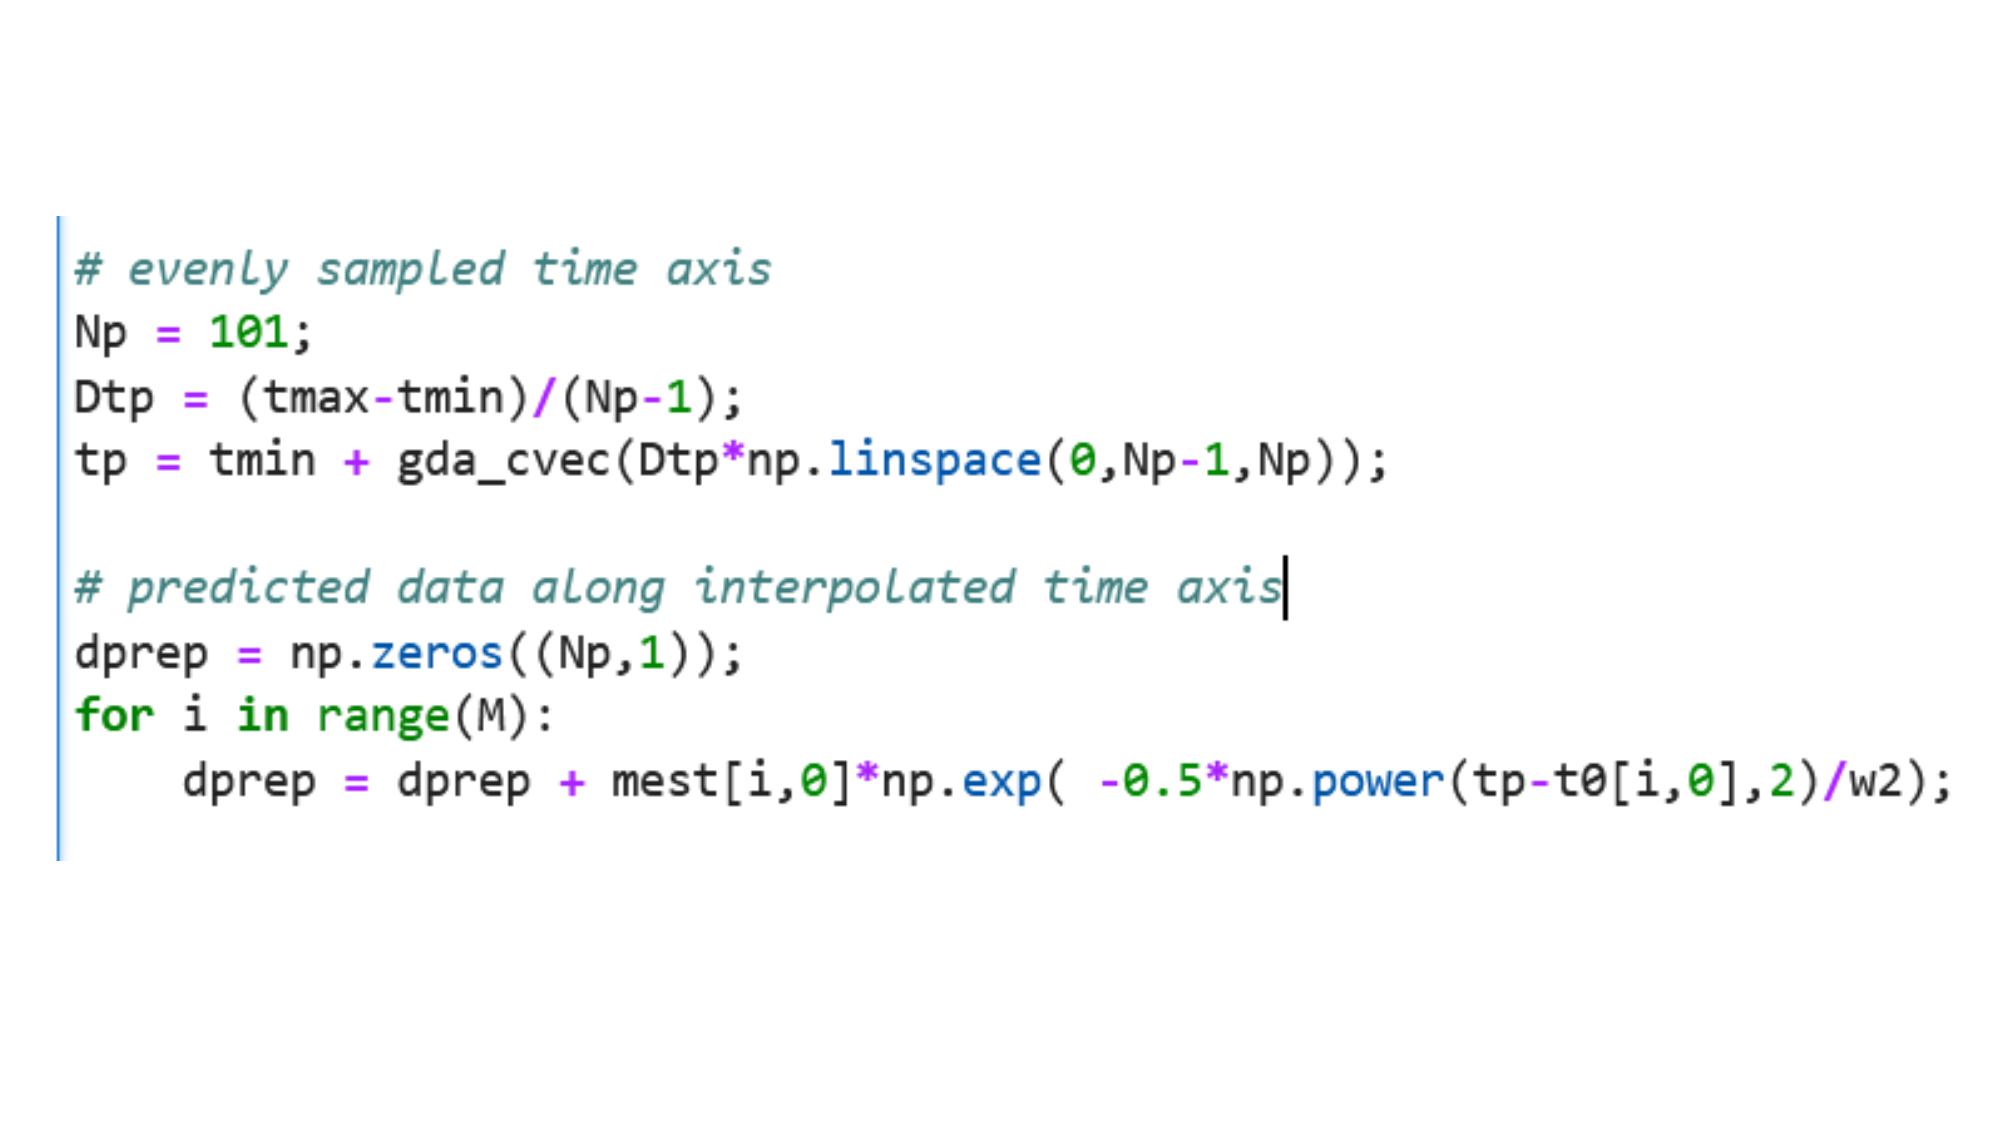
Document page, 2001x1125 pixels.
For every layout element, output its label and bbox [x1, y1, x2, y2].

picture [37, 215, 2001, 861]
